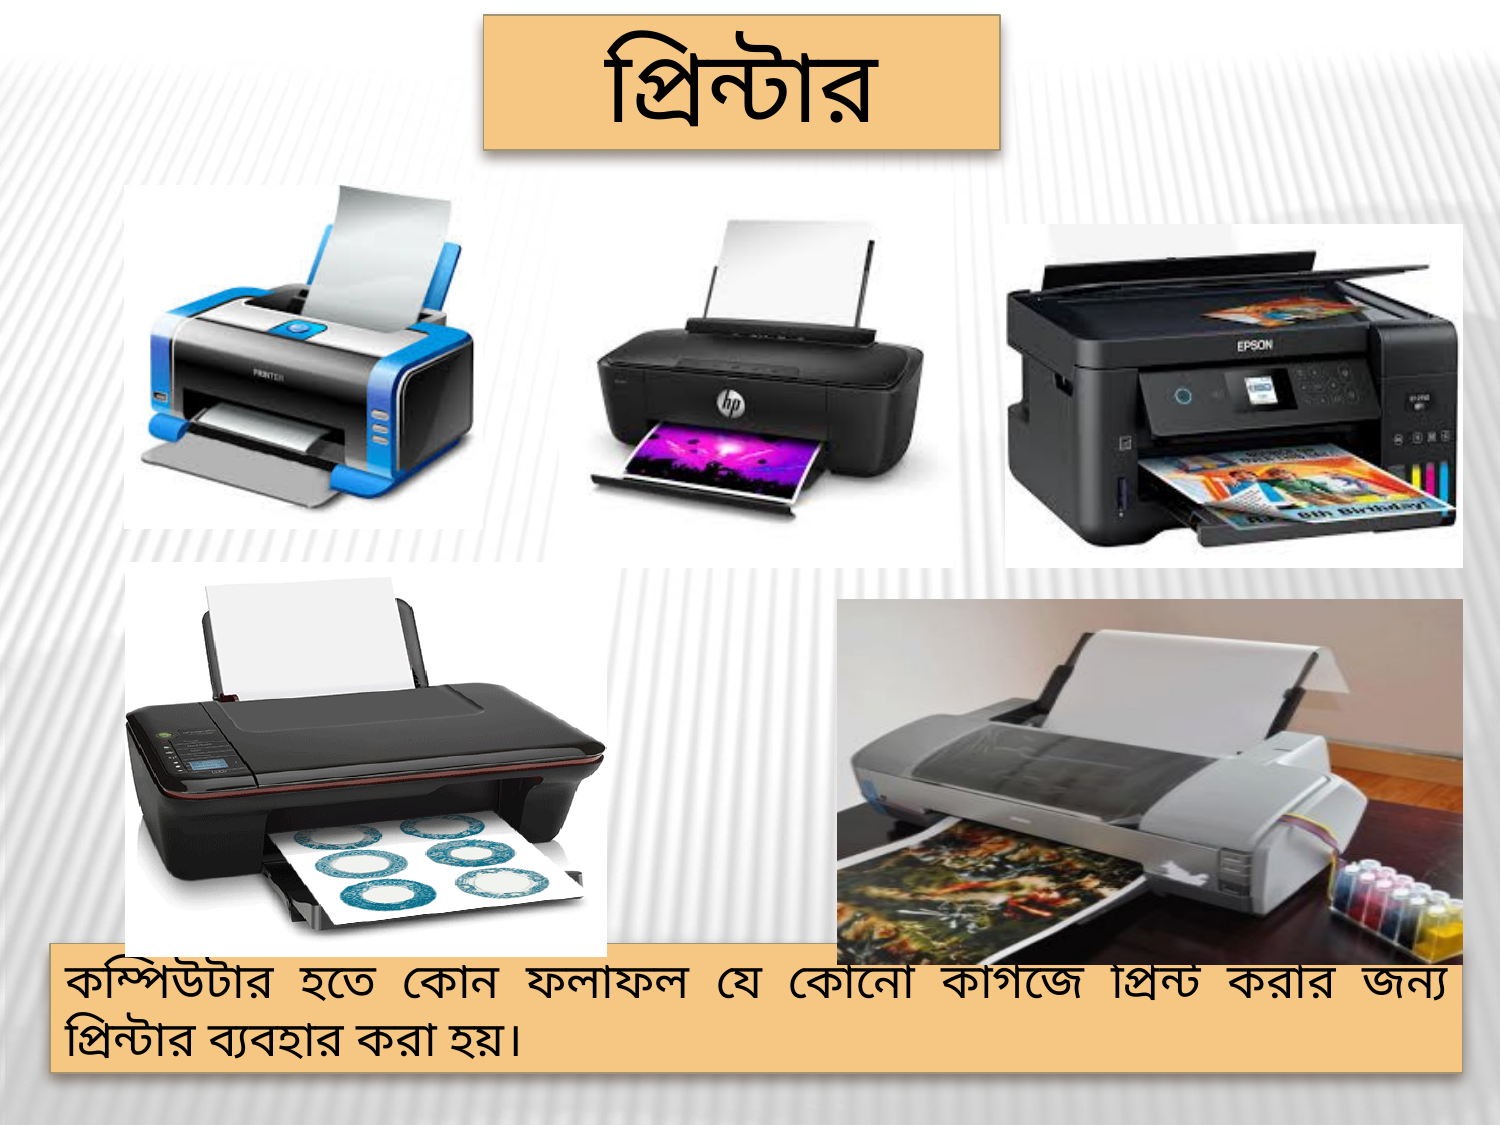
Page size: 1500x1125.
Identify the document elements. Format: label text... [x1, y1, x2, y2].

picture [125, 561, 607, 957]
picture [837, 599, 1463, 966]
picture [124, 184, 483, 530]
picture [558, 172, 955, 568]
picture [1005, 224, 1463, 568]
text_box প্রিন্টার [483, 14, 1001, 151]
text_box কম্পিউটার হতে কোন ফলাফল যে কোনো কাগজে প্রিন্ট করার জন্য প্রিন্টার ব্যবহার করা হয়। [49, 943, 1463, 1074]
